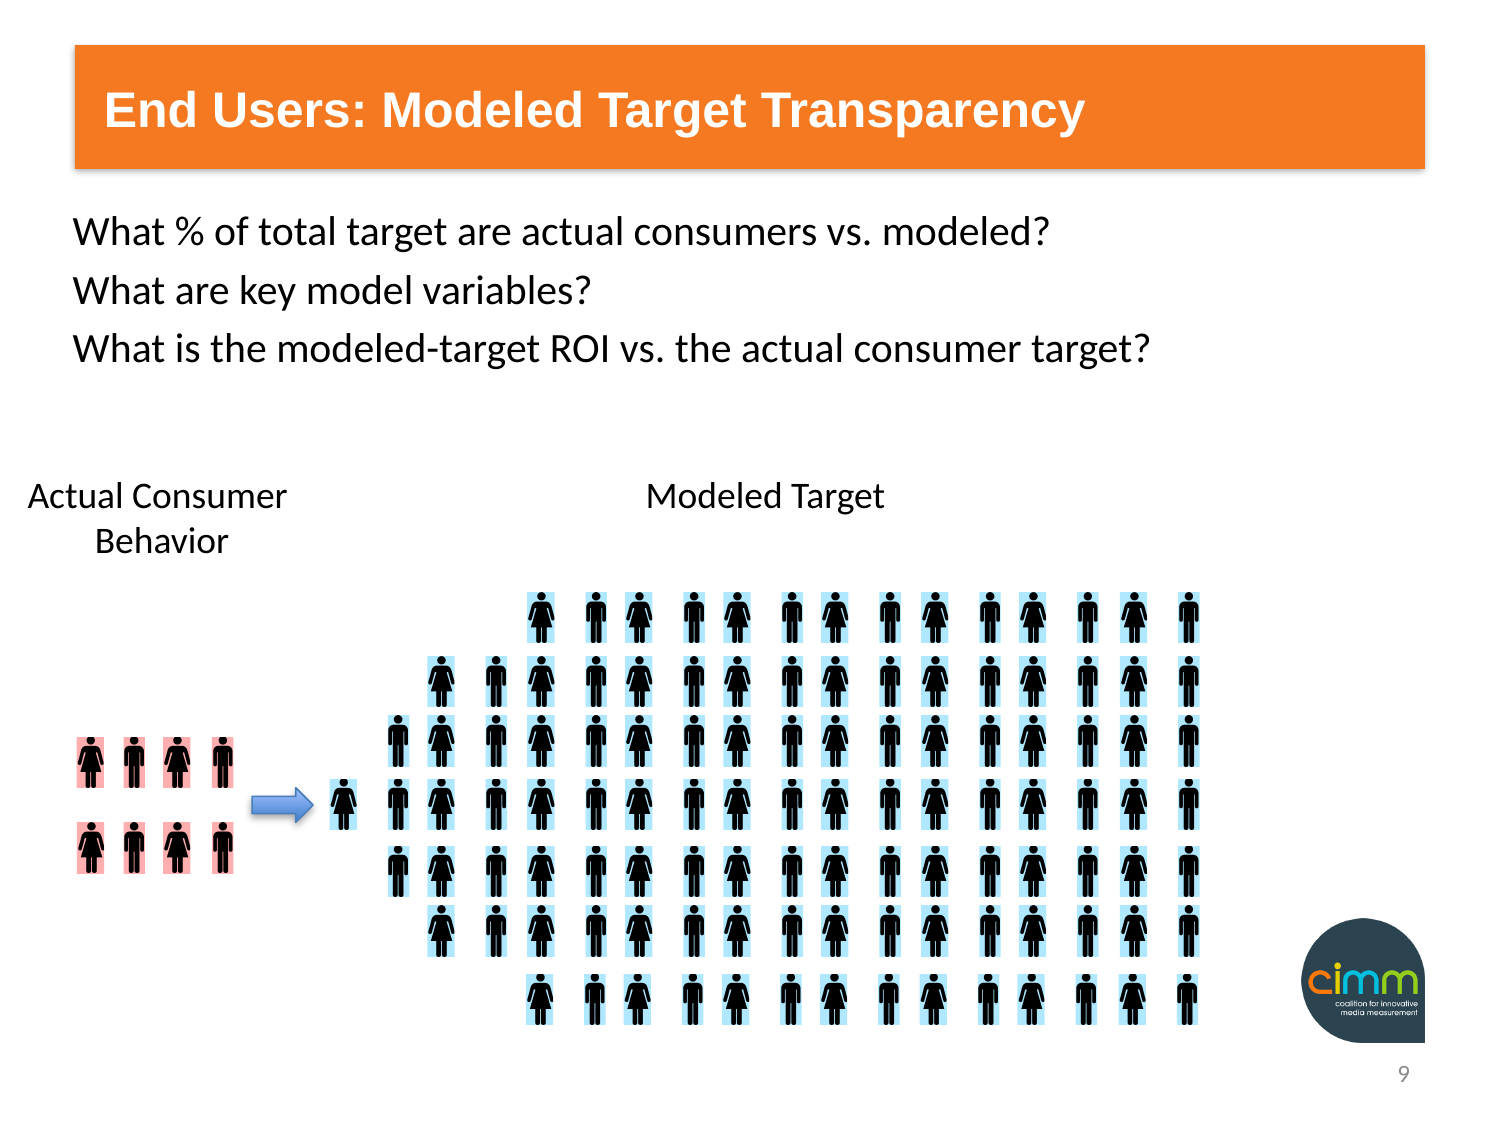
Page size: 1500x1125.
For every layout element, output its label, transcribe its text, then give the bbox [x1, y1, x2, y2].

picture [211, 822, 234, 874]
picture [76, 736, 105, 788]
picture [123, 822, 146, 874]
text_box [251, 787, 314, 824]
picture [76, 822, 105, 874]
picture [162, 822, 191, 874]
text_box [387, 715, 1200, 767]
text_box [427, 655, 1200, 708]
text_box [387, 845, 1200, 897]
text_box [427, 905, 1200, 957]
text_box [329, 778, 1200, 830]
text_box What % of total target are actual consumers vs. modeled? What are key model variables? What is the modeled-target ROI vs. the actual consumer target? [57, 196, 1408, 371]
slide_number 9 [1074, 1042, 1425, 1103]
picture [123, 736, 146, 788]
picture [211, 736, 234, 788]
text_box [525, 973, 1199, 1025]
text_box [526, 591, 1200, 644]
picture [1301, 918, 1425, 1042]
text_box Modeled Target [630, 463, 901, 523]
text_box Actual Consumer Behavior [12, 463, 312, 568]
title End Users: Modeled Target Transparency [88, 45, 1425, 169]
picture [162, 736, 191, 788]
